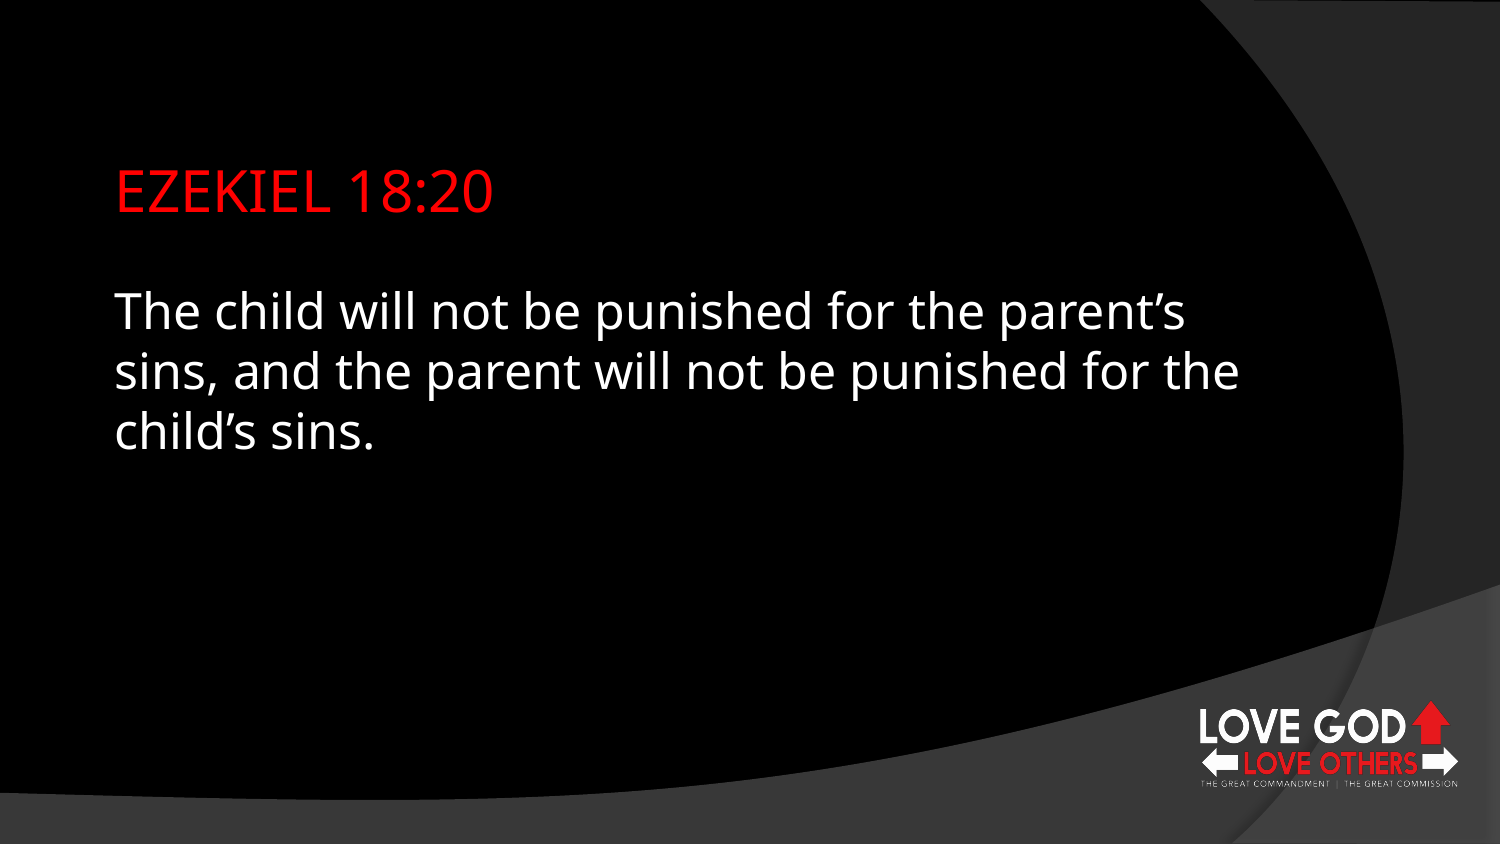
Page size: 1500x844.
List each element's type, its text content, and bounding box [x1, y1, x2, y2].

picture [1187, 696, 1463, 793]
text_box The child will not be punished for the parent’s sins, and the parent will not be punished for the child’s sins. [99, 271, 1300, 467]
text_box EZEKIEL 18:20 [99, 146, 975, 232]
